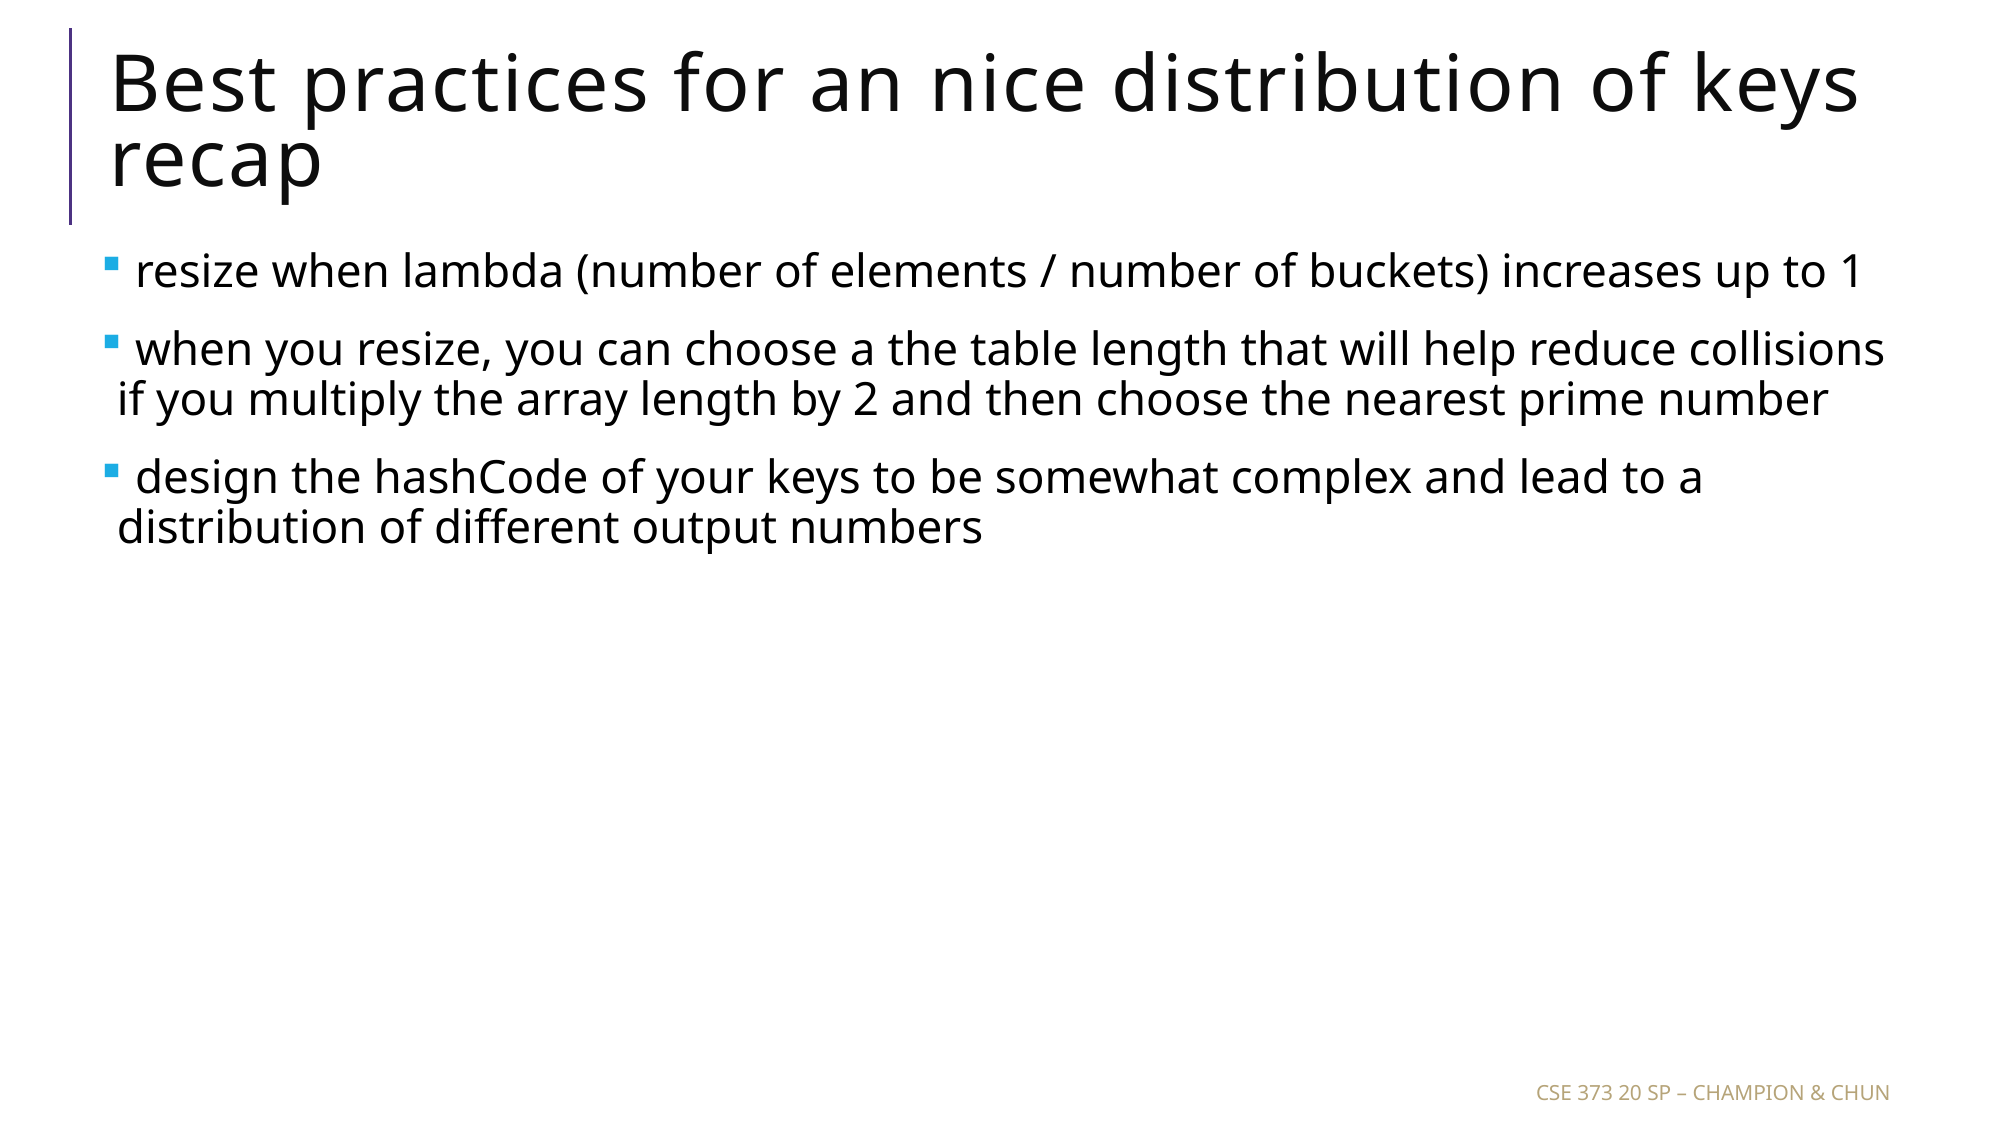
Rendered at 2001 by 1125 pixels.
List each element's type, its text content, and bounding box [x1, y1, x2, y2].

footer CSE 373 20 SP – champion & Chun [937, 1069, 1906, 1115]
title Best practices for an nice distribution of keys recap [94, 43, 1930, 210]
list resize when lambda (number of elements / number of buckets) increases up to 1 when you resize, you can choose a the table length that will help reduce collisions if you multiply the array length by 2 and then choose the nearest prime number design the hashCode of your keys to be somewhat complex and lead to a distribution of different output numbers [94, 240, 1930, 1035]
